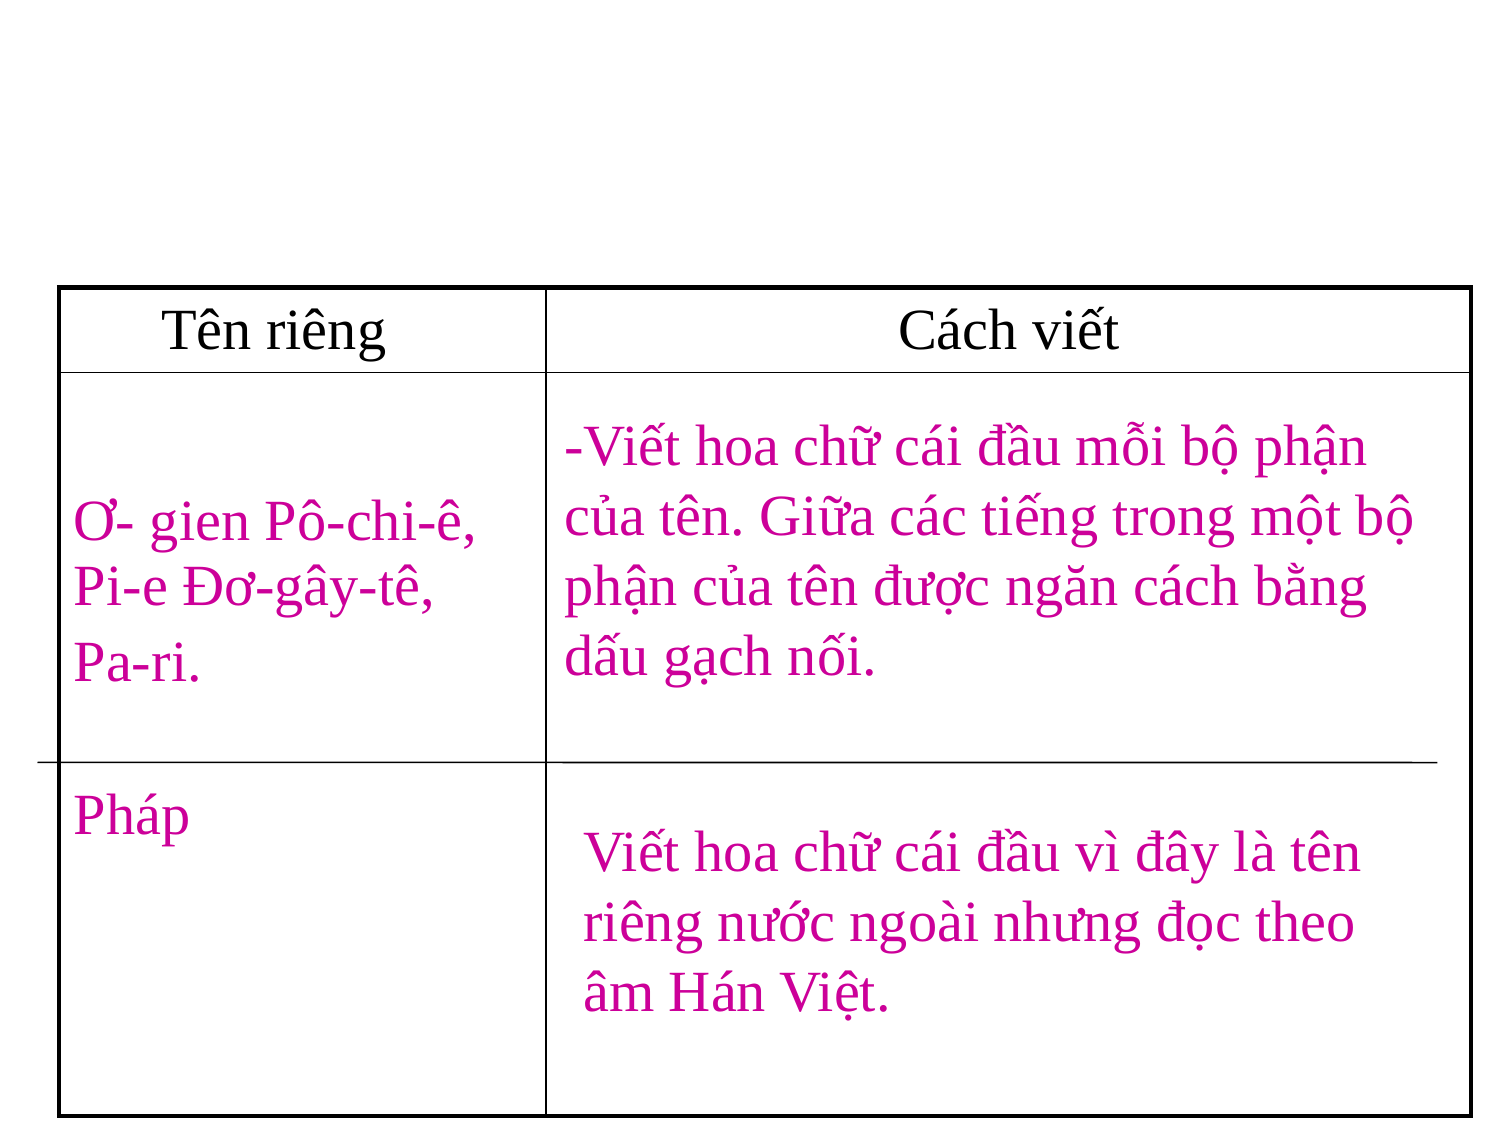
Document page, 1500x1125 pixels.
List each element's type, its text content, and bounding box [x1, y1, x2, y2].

text_box -Viết hoa chữ cái đầu mỗi bộ phận của tên. Giữa các tiếng trong một bộ phận của tên được ngăn cách bằng dấu gạch nối. [549, 399, 1450, 758]
table_cell Ơ- gien Pô-chi-ê, Pi-e Đơ-gây-tê, Pa-ri. Pháp [61, 373, 545, 762]
table_header Tên riêng [61, 290, 545, 372]
text_box Viết hoa chữ cái đầu vì đây là tên riêng nước ngoài nhưng đọc theo âm Hán Việt. [568, 805, 1432, 1031]
table_cell Ơ- gien Pô-chi-ê, Pi-e Đơ-gây-tê, Pa-ri. Pháp [61, 763, 545, 1114]
table_header Cách viết [547, 290, 1469, 372]
table_cell [547, 373, 1469, 1114]
